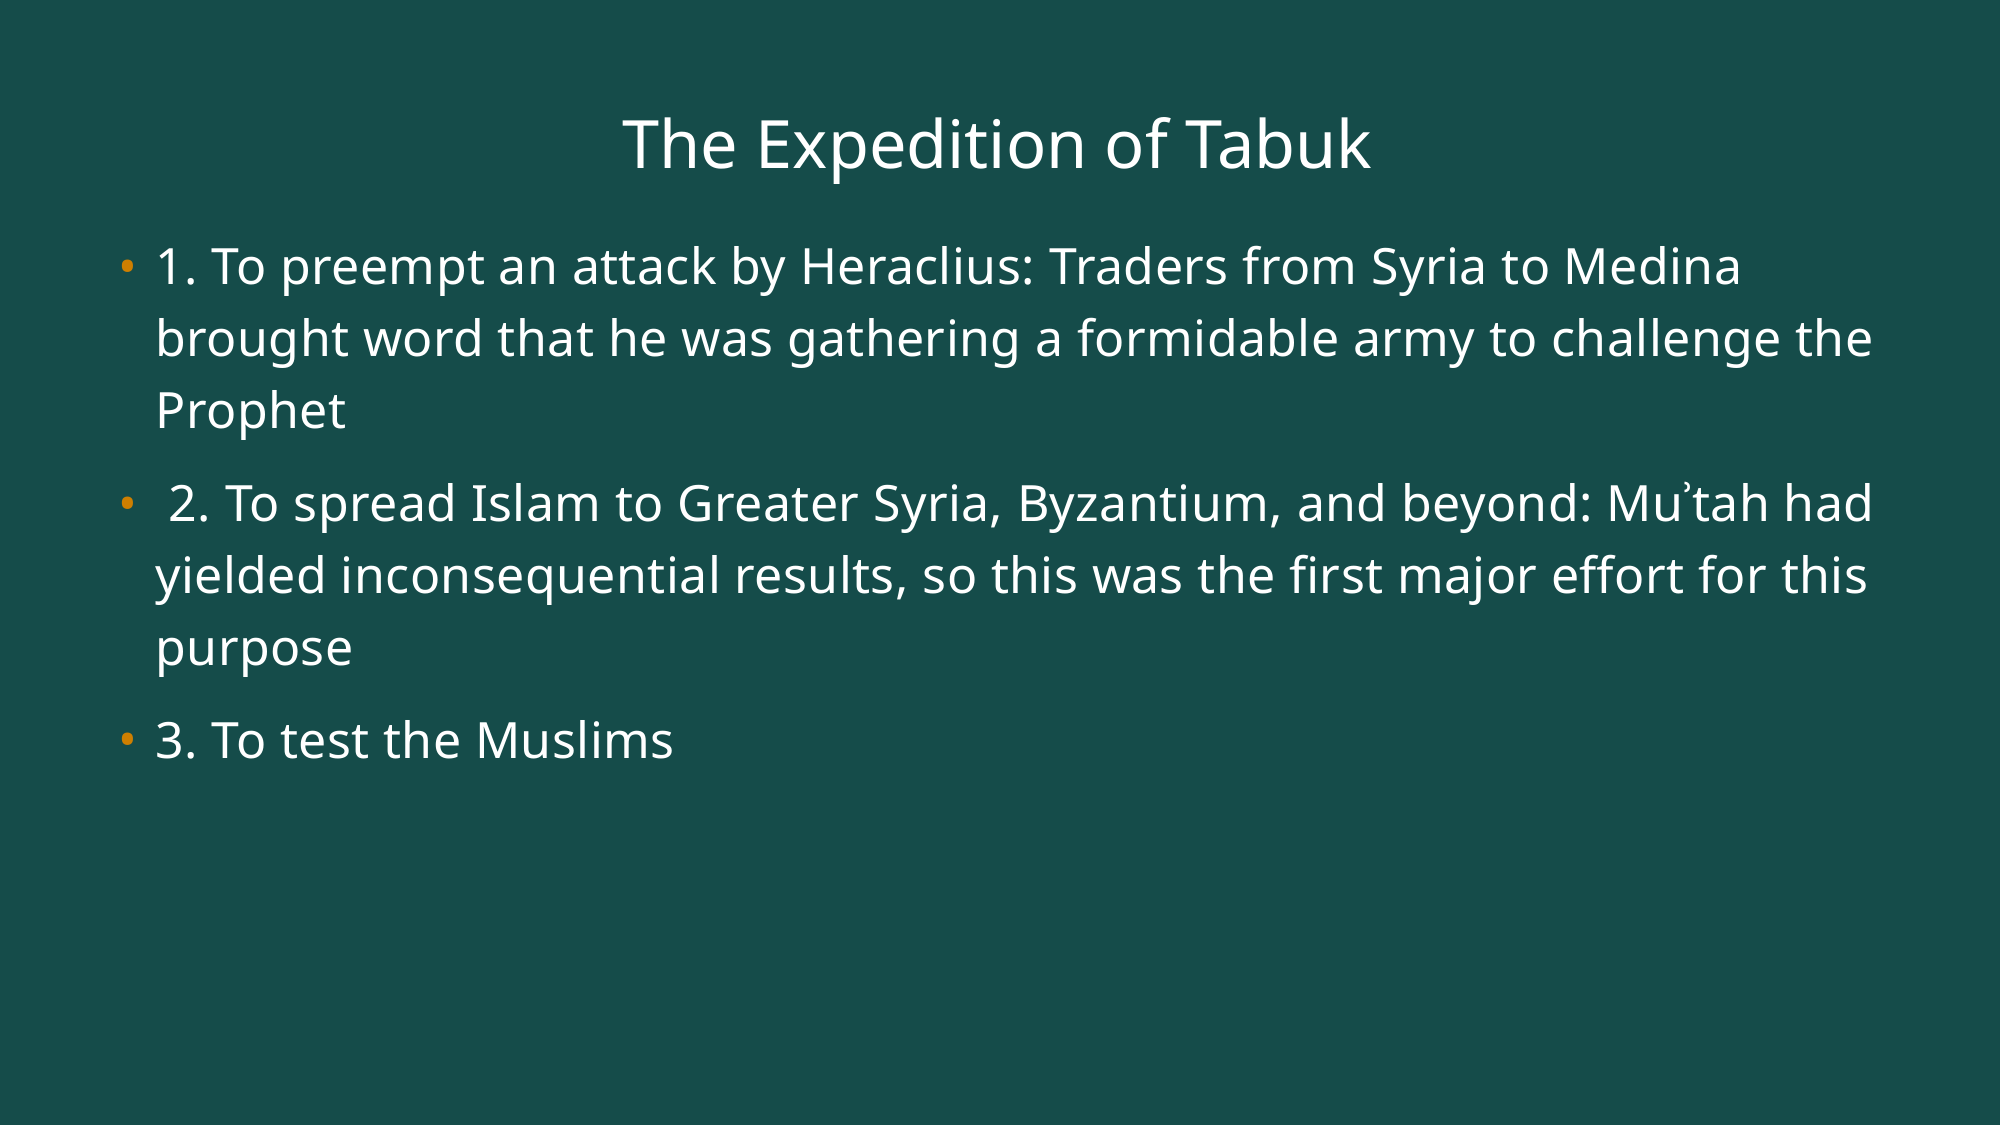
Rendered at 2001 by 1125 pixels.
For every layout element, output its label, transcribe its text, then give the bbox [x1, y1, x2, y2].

list 1. To preempt an attack by Heraclius: Traders from Syria to Medina brought word that he was gathering a formidable army to challenge the Prophet 2. To spread Islam to Greater Syria, Byzantium, and beyond: Muʾtah had yielded inconsequential results, so this was the first major effort for this purpose 3. To test the Muslims [118, 222, 1878, 947]
title The Expedition of Tabuk [118, 101, 1878, 222]
